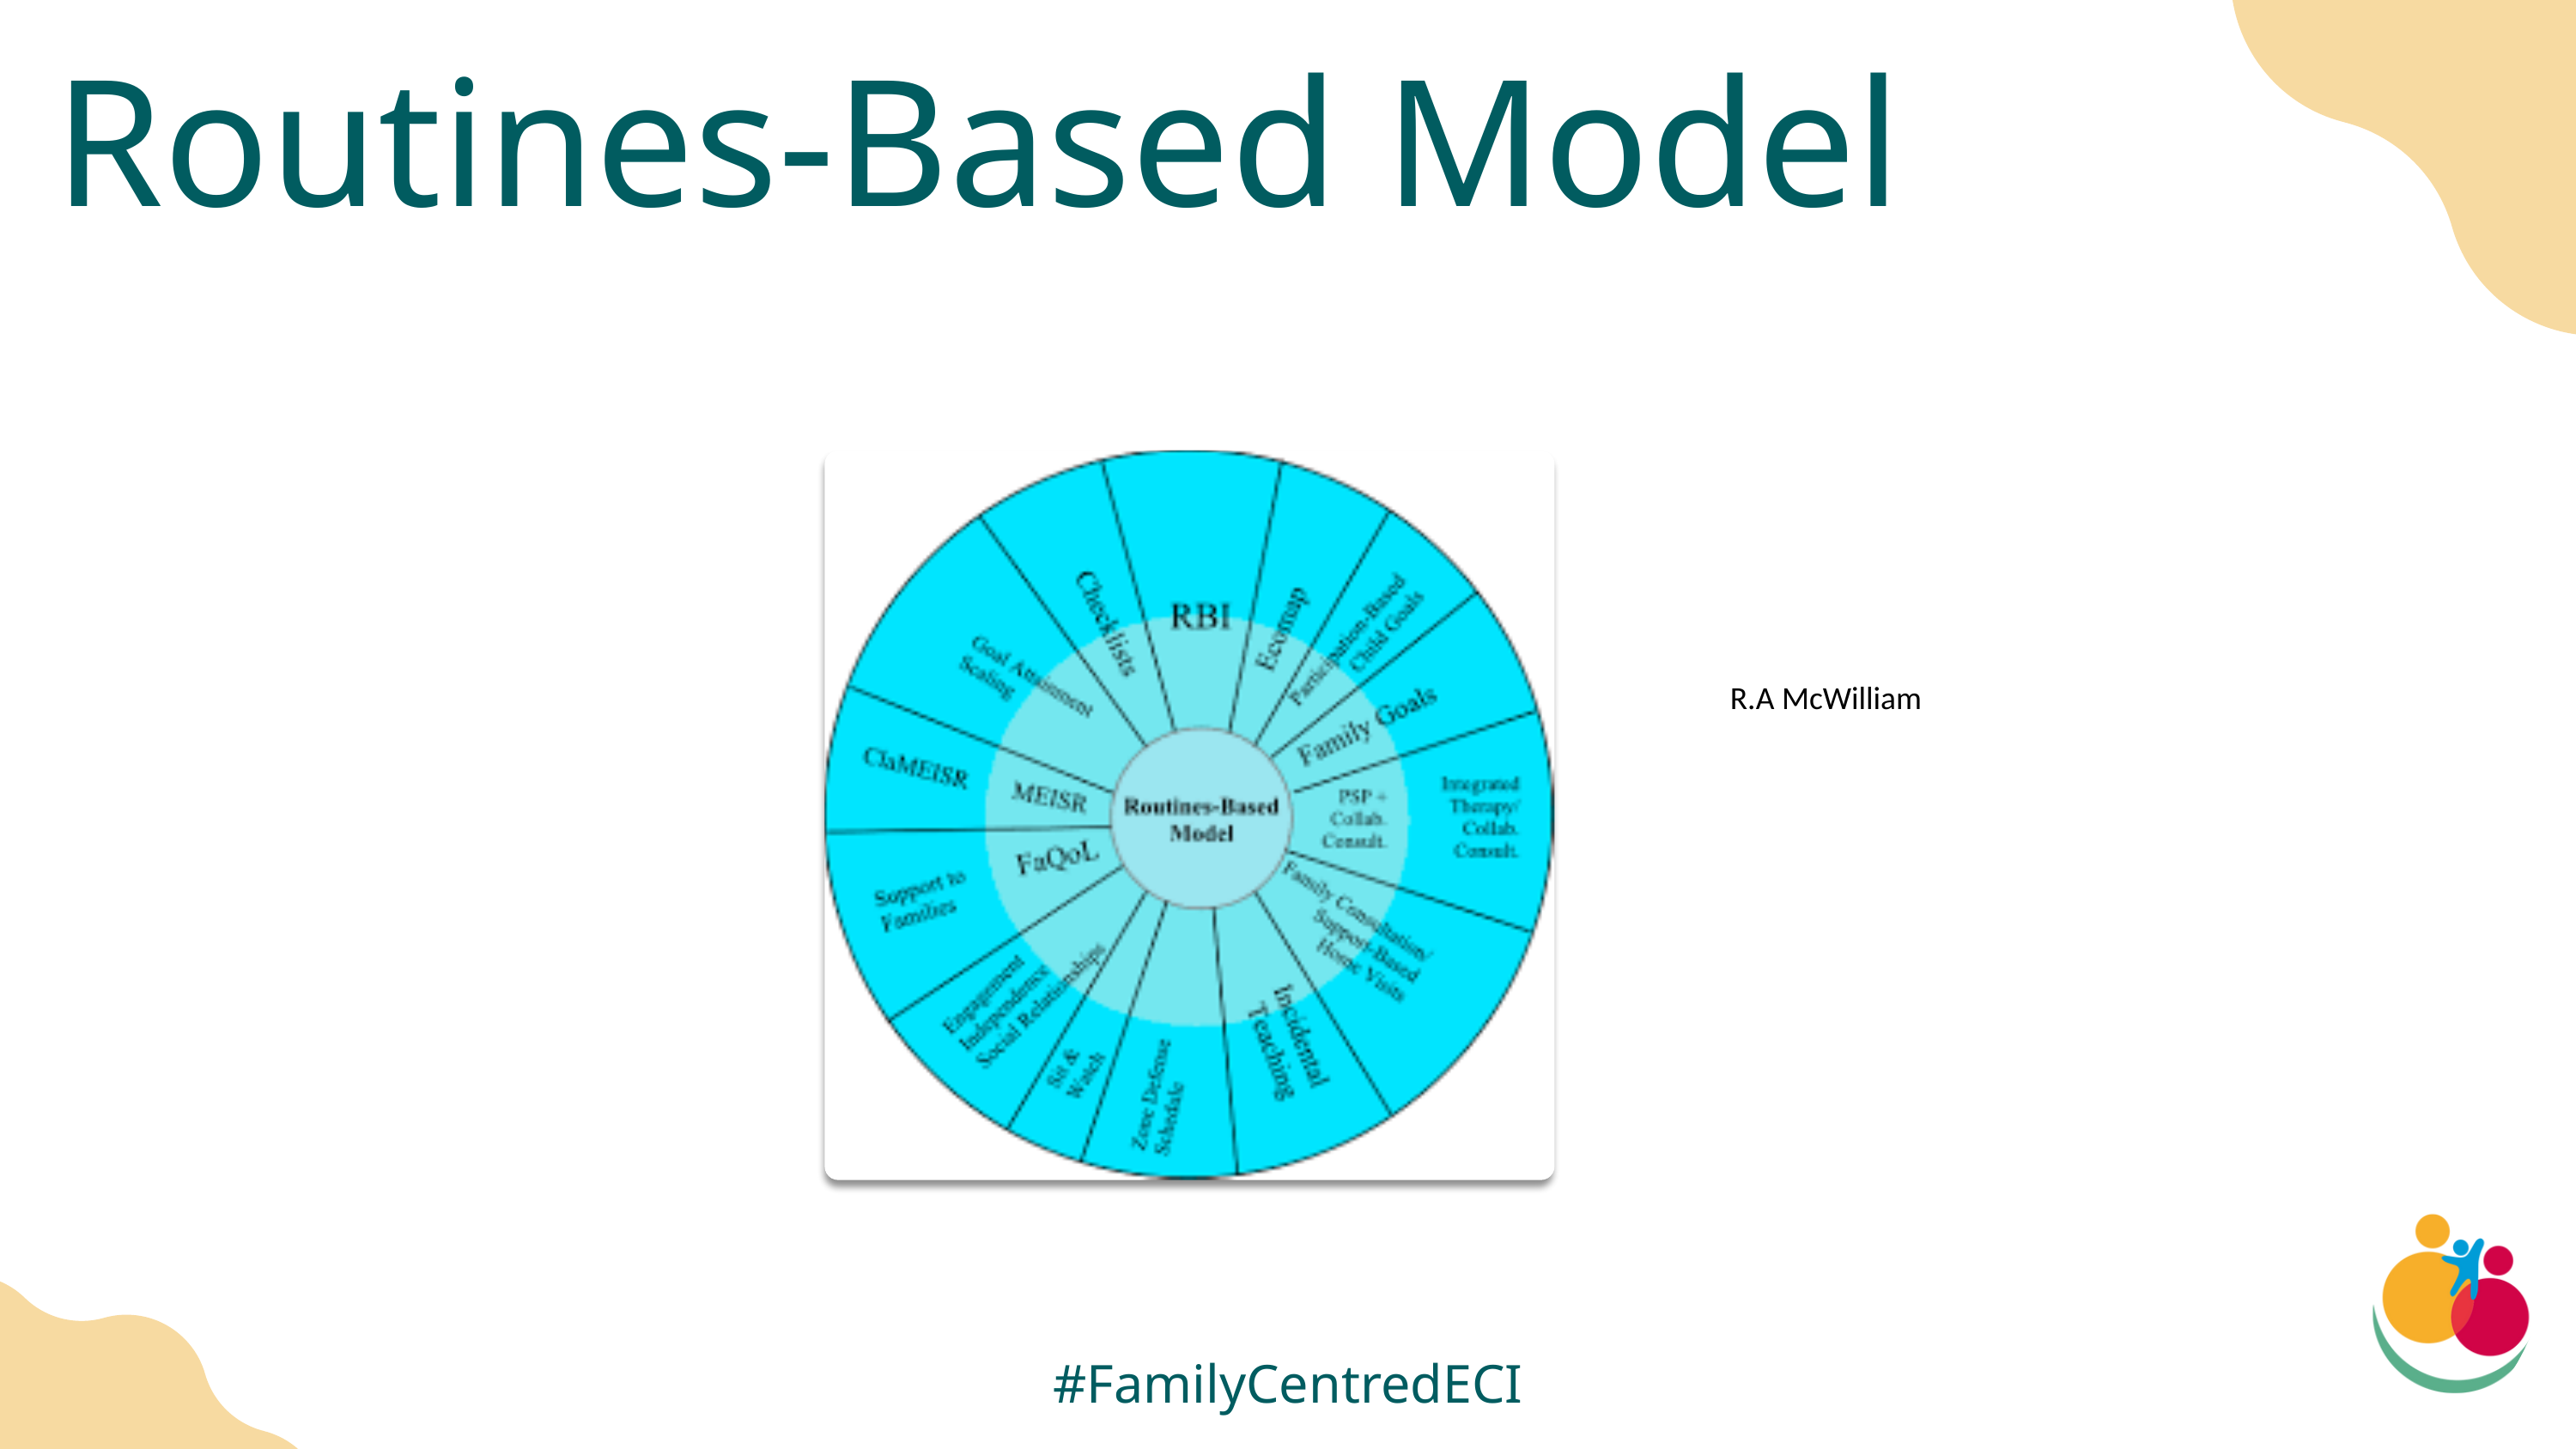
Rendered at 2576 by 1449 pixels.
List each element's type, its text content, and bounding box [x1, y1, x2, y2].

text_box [2167, 0, 2576, 390]
text_box #FamilyCentredECI [1049, 1340, 1527, 1414]
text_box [2324, 1194, 2538, 1414]
picture [824, 450, 1555, 1180]
text_box R.A McWilliam [1716, 670, 2325, 722]
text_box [0, 1285, 361, 1449]
text_box Routines-Based Model [54, 65, 2163, 241]
